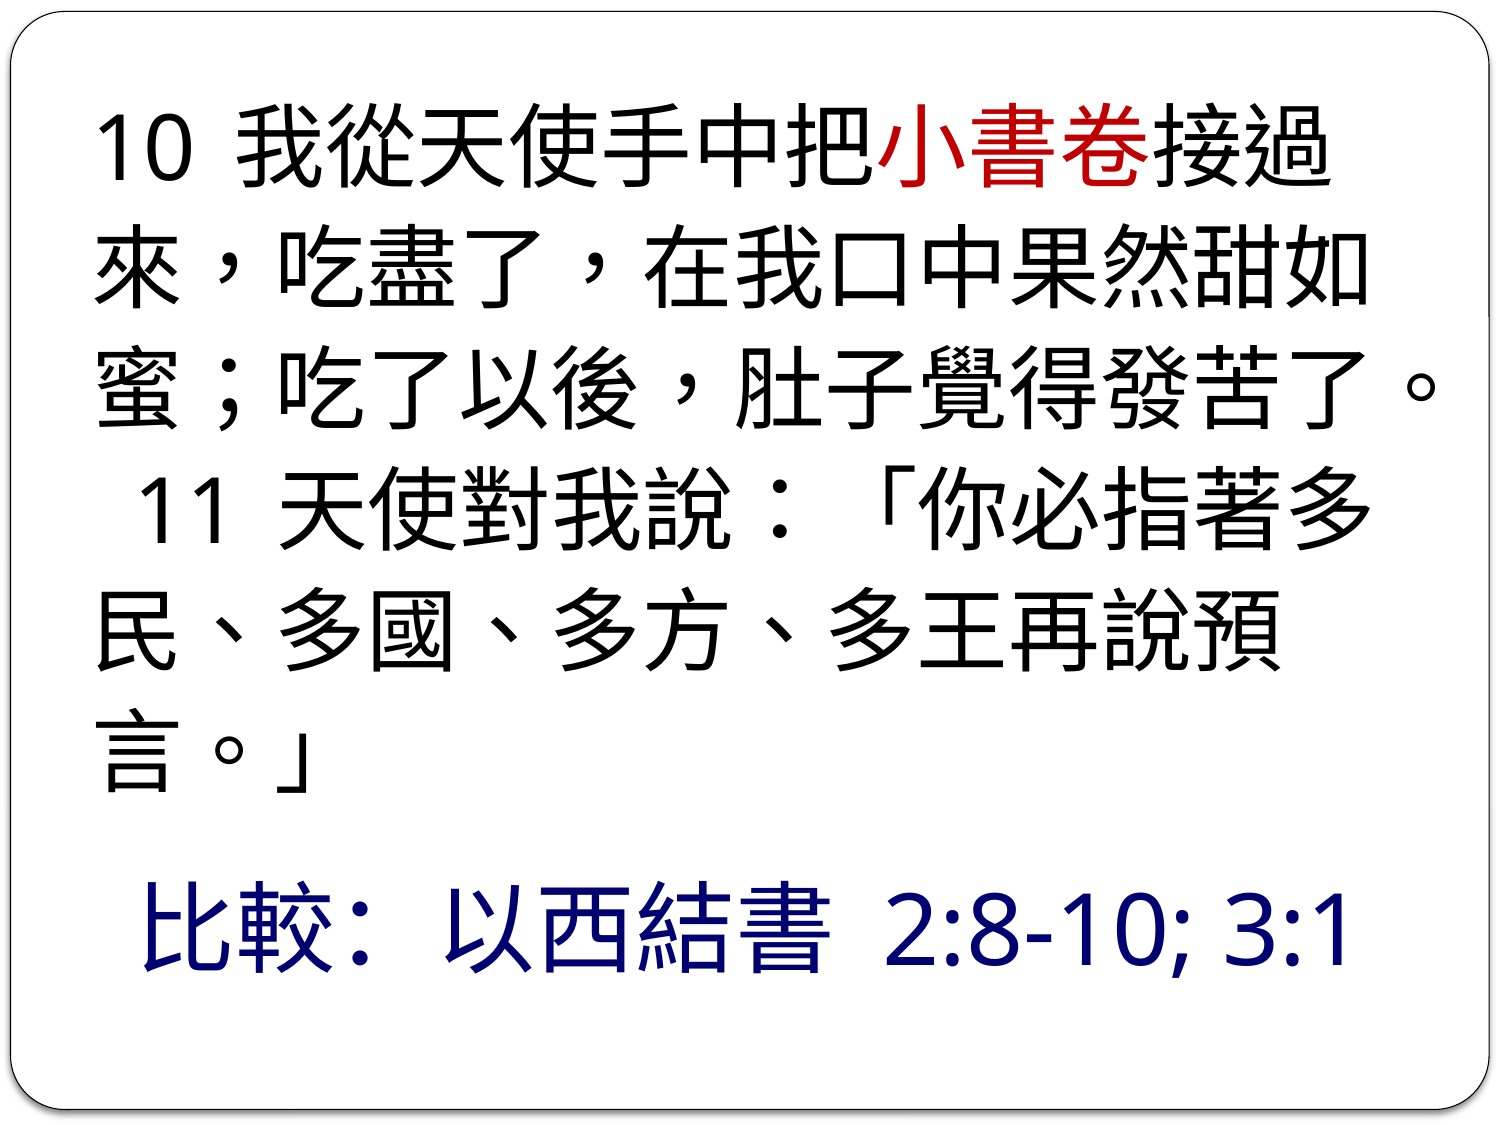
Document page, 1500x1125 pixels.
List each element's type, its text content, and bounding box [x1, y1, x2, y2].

list 10 我從天使手中把小書卷接過來，吃盡了，在我口中果然甜如蜜；吃了以後，肚子覺得發苦了。 11 天使對我說：「你必指著多民、多國、多方、多王再說預言。」 比較：以西結書 2:8-10; 3:1 [76, 70, 1424, 1054]
